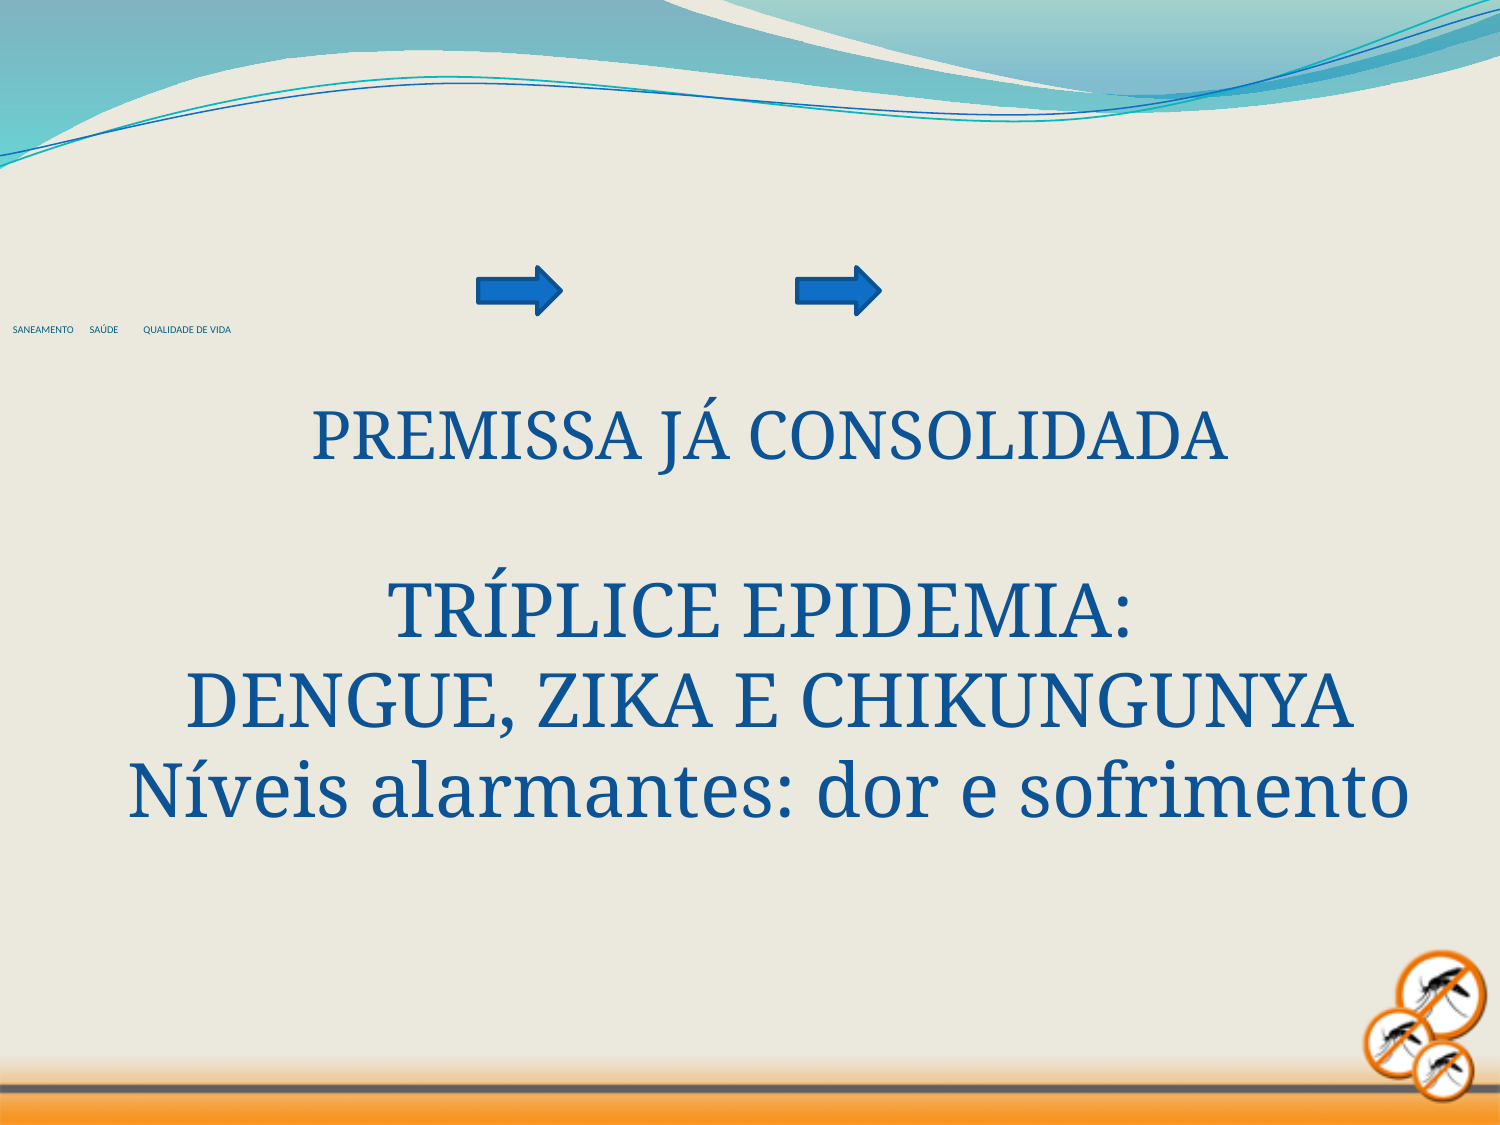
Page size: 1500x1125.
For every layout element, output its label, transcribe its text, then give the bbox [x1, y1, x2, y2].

title SANEAMENTO SAÚDE QUALIDADE DE VIDA [0, 149, 1500, 337]
text_box [476, 265, 564, 317]
text_box PREMISSA JÁ CONSOLIDADA TRÍPLICE EPIDEMIA: DENGUE, ZIKA E CHIKUNGUNYA Níveis alarmantes: dor e sofrimento [41, 385, 1500, 897]
text_box [795, 265, 882, 317]
picture [0, 897, 1500, 1125]
